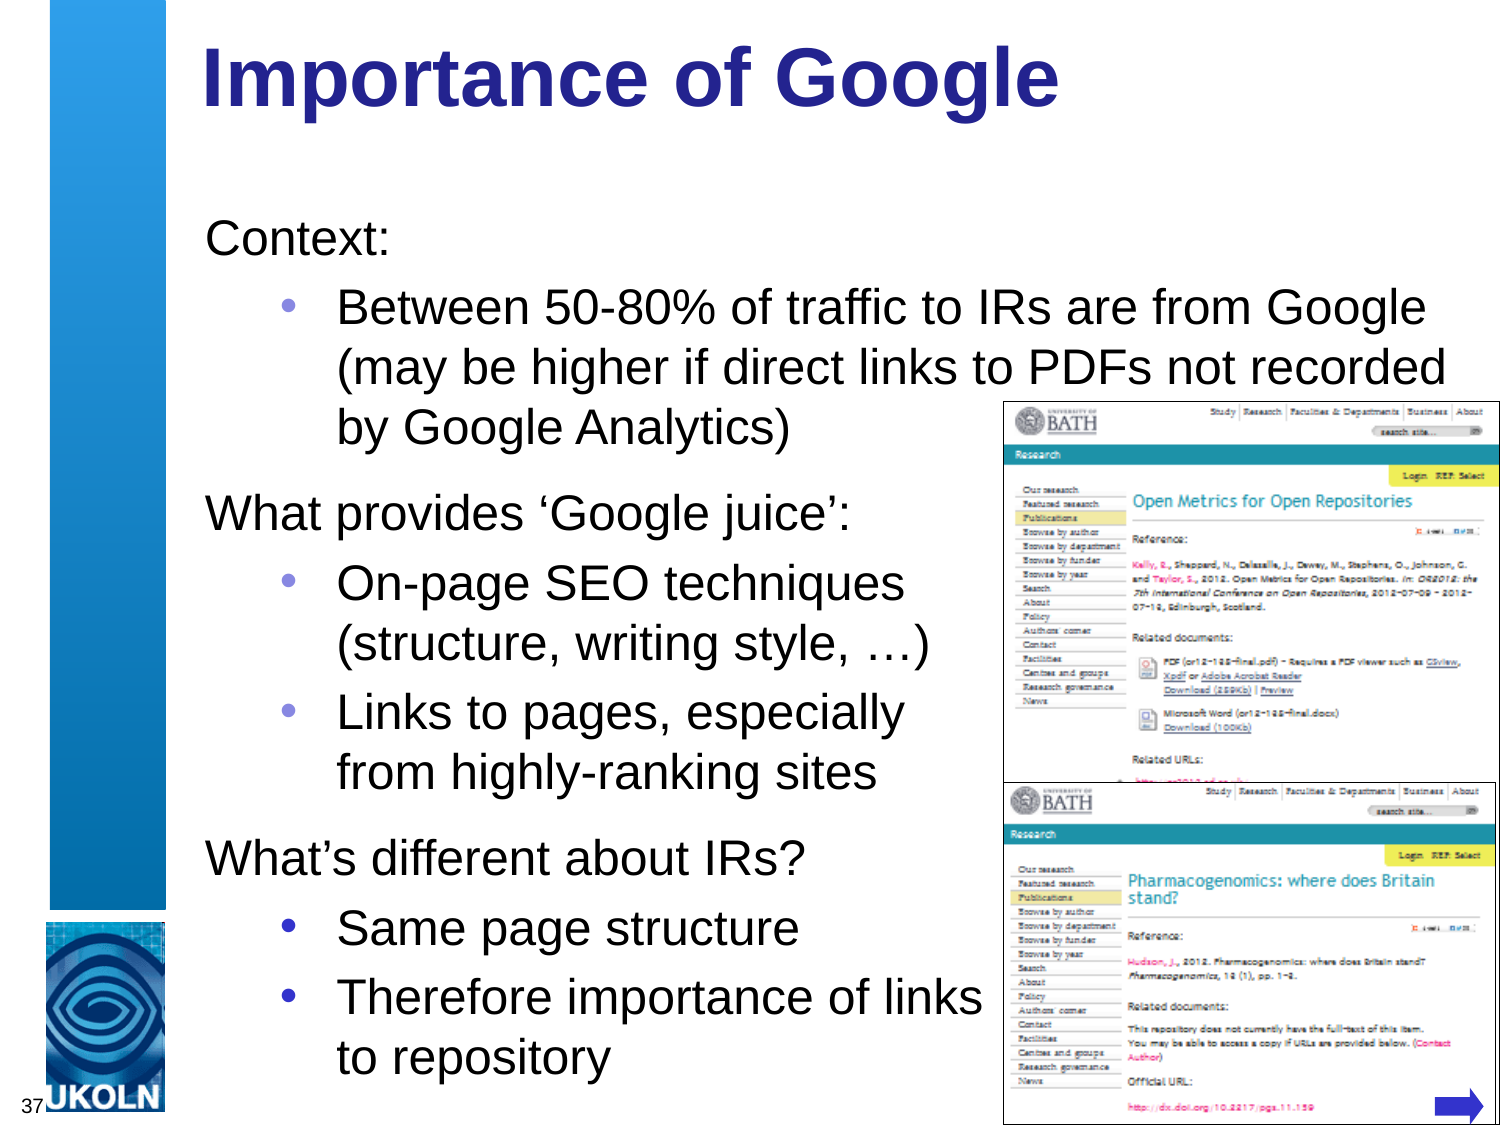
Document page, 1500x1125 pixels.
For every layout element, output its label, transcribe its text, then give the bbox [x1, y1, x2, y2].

slide_number 37 [0, 1085, 60, 1125]
picture [46, 922, 165, 1112]
picture [46, 922, 58, 927]
title Importance of Google [186, 16, 1462, 128]
list Context: Between 50-80% of traffic to IRs are from Google (may be higher if direct links to PDFs not recorded by Google Analytics) What provides ‘Google juice’: On-page SEO techniques (structure, writing style, …) Links to pages, especially from highly-ranking sites What’s different about IRs? Same page structure Therefore importance of links to repository [189, 197, 1500, 1103]
picture [1002, 401, 1500, 1125]
